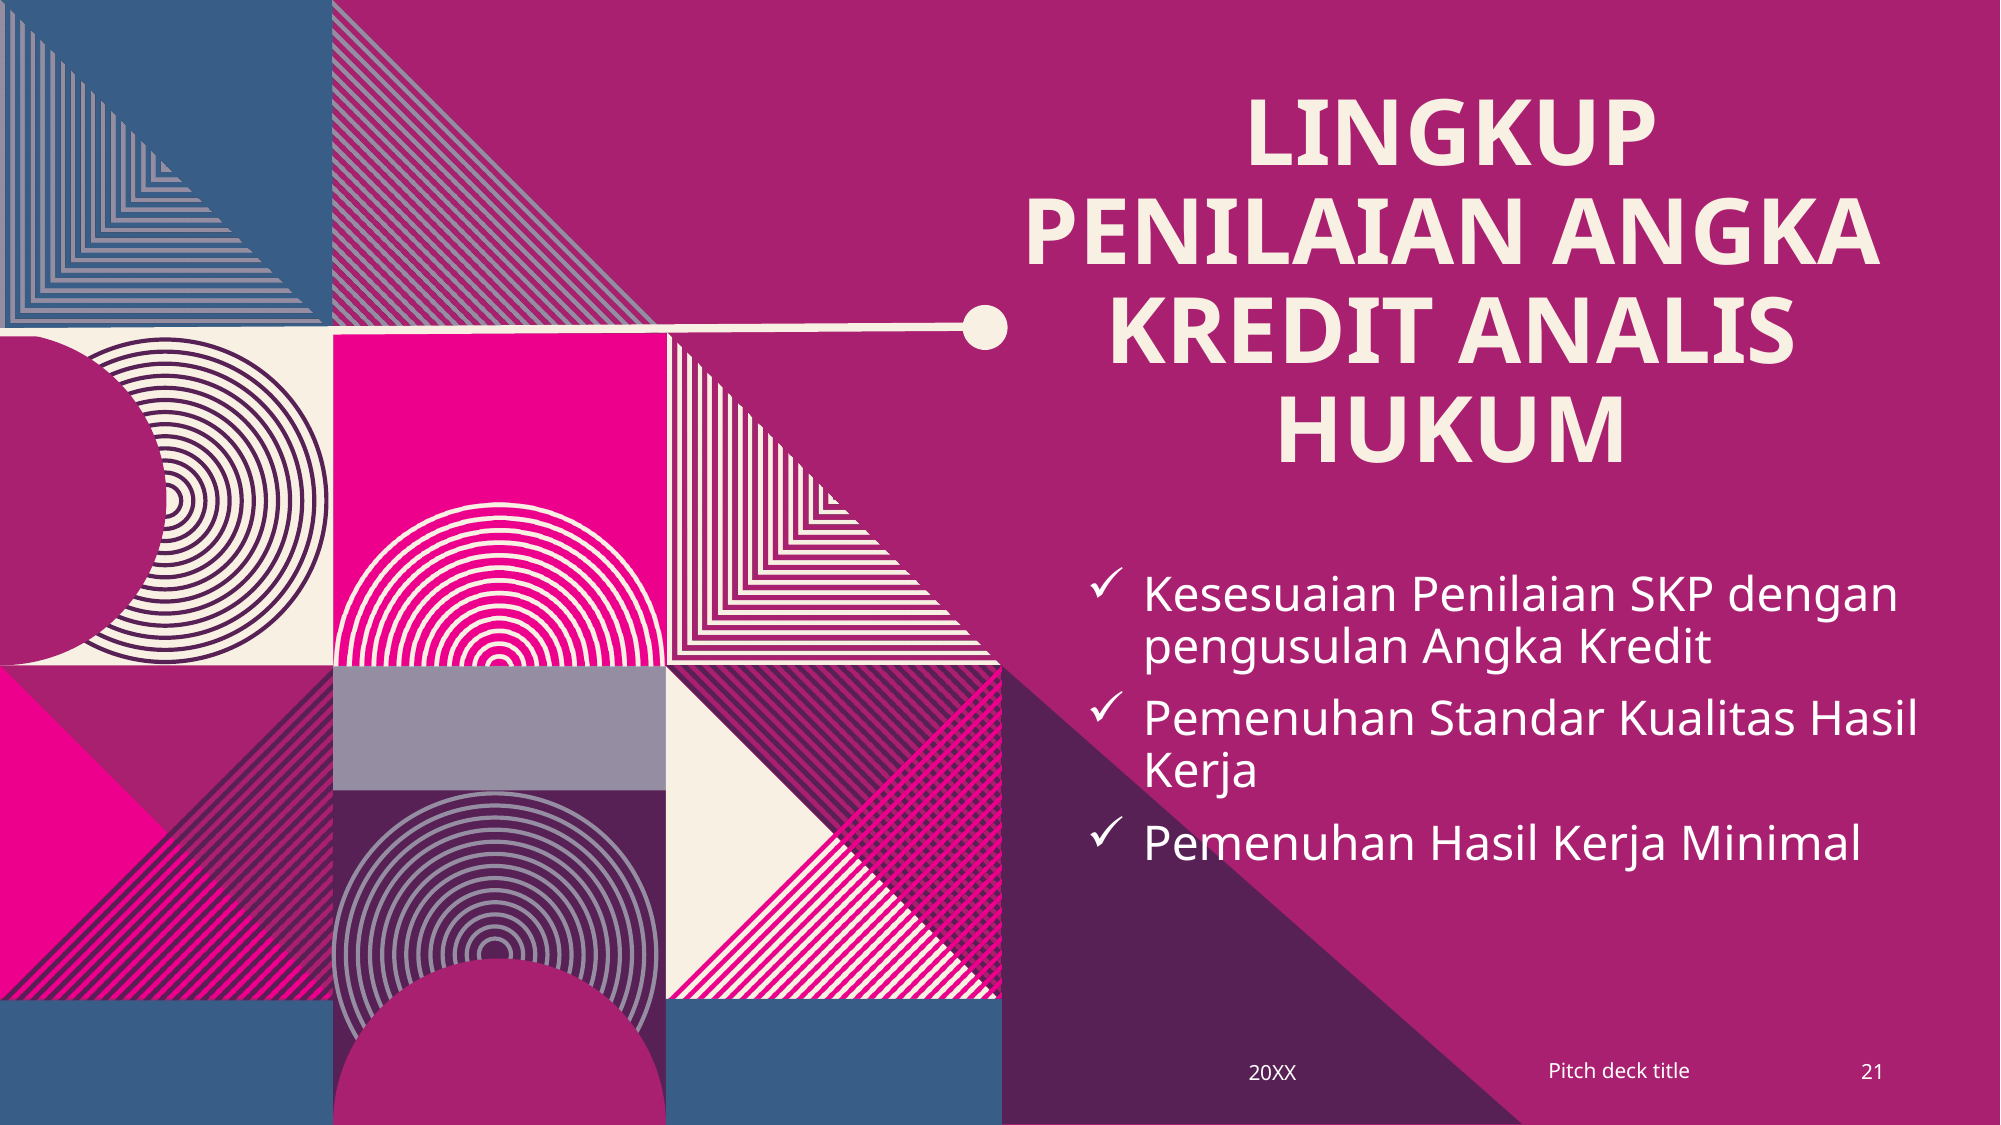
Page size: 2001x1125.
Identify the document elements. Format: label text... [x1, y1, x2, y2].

picture [666, 332, 1002, 998]
picture [0, 502, 665, 1001]
text_box Kesesuaian Penilaian SKP dengan pengusulan Angka Kredit Pemenuhan Standar Kualitas Hasil Kerja Pemenuhan Hasil Kerja Minimal [1071, 562, 1957, 934]
slide_number 20XX [1233, 1042, 1414, 1103]
title LINGKUP PENILAIAN ANGKA KREDIT ANALIS HUKUM [966, 118, 1937, 490]
footer Pitch deck title [1431, 1041, 1807, 1102]
picture [0, 0, 666, 328]
slide_number 21 [1824, 1042, 1900, 1103]
